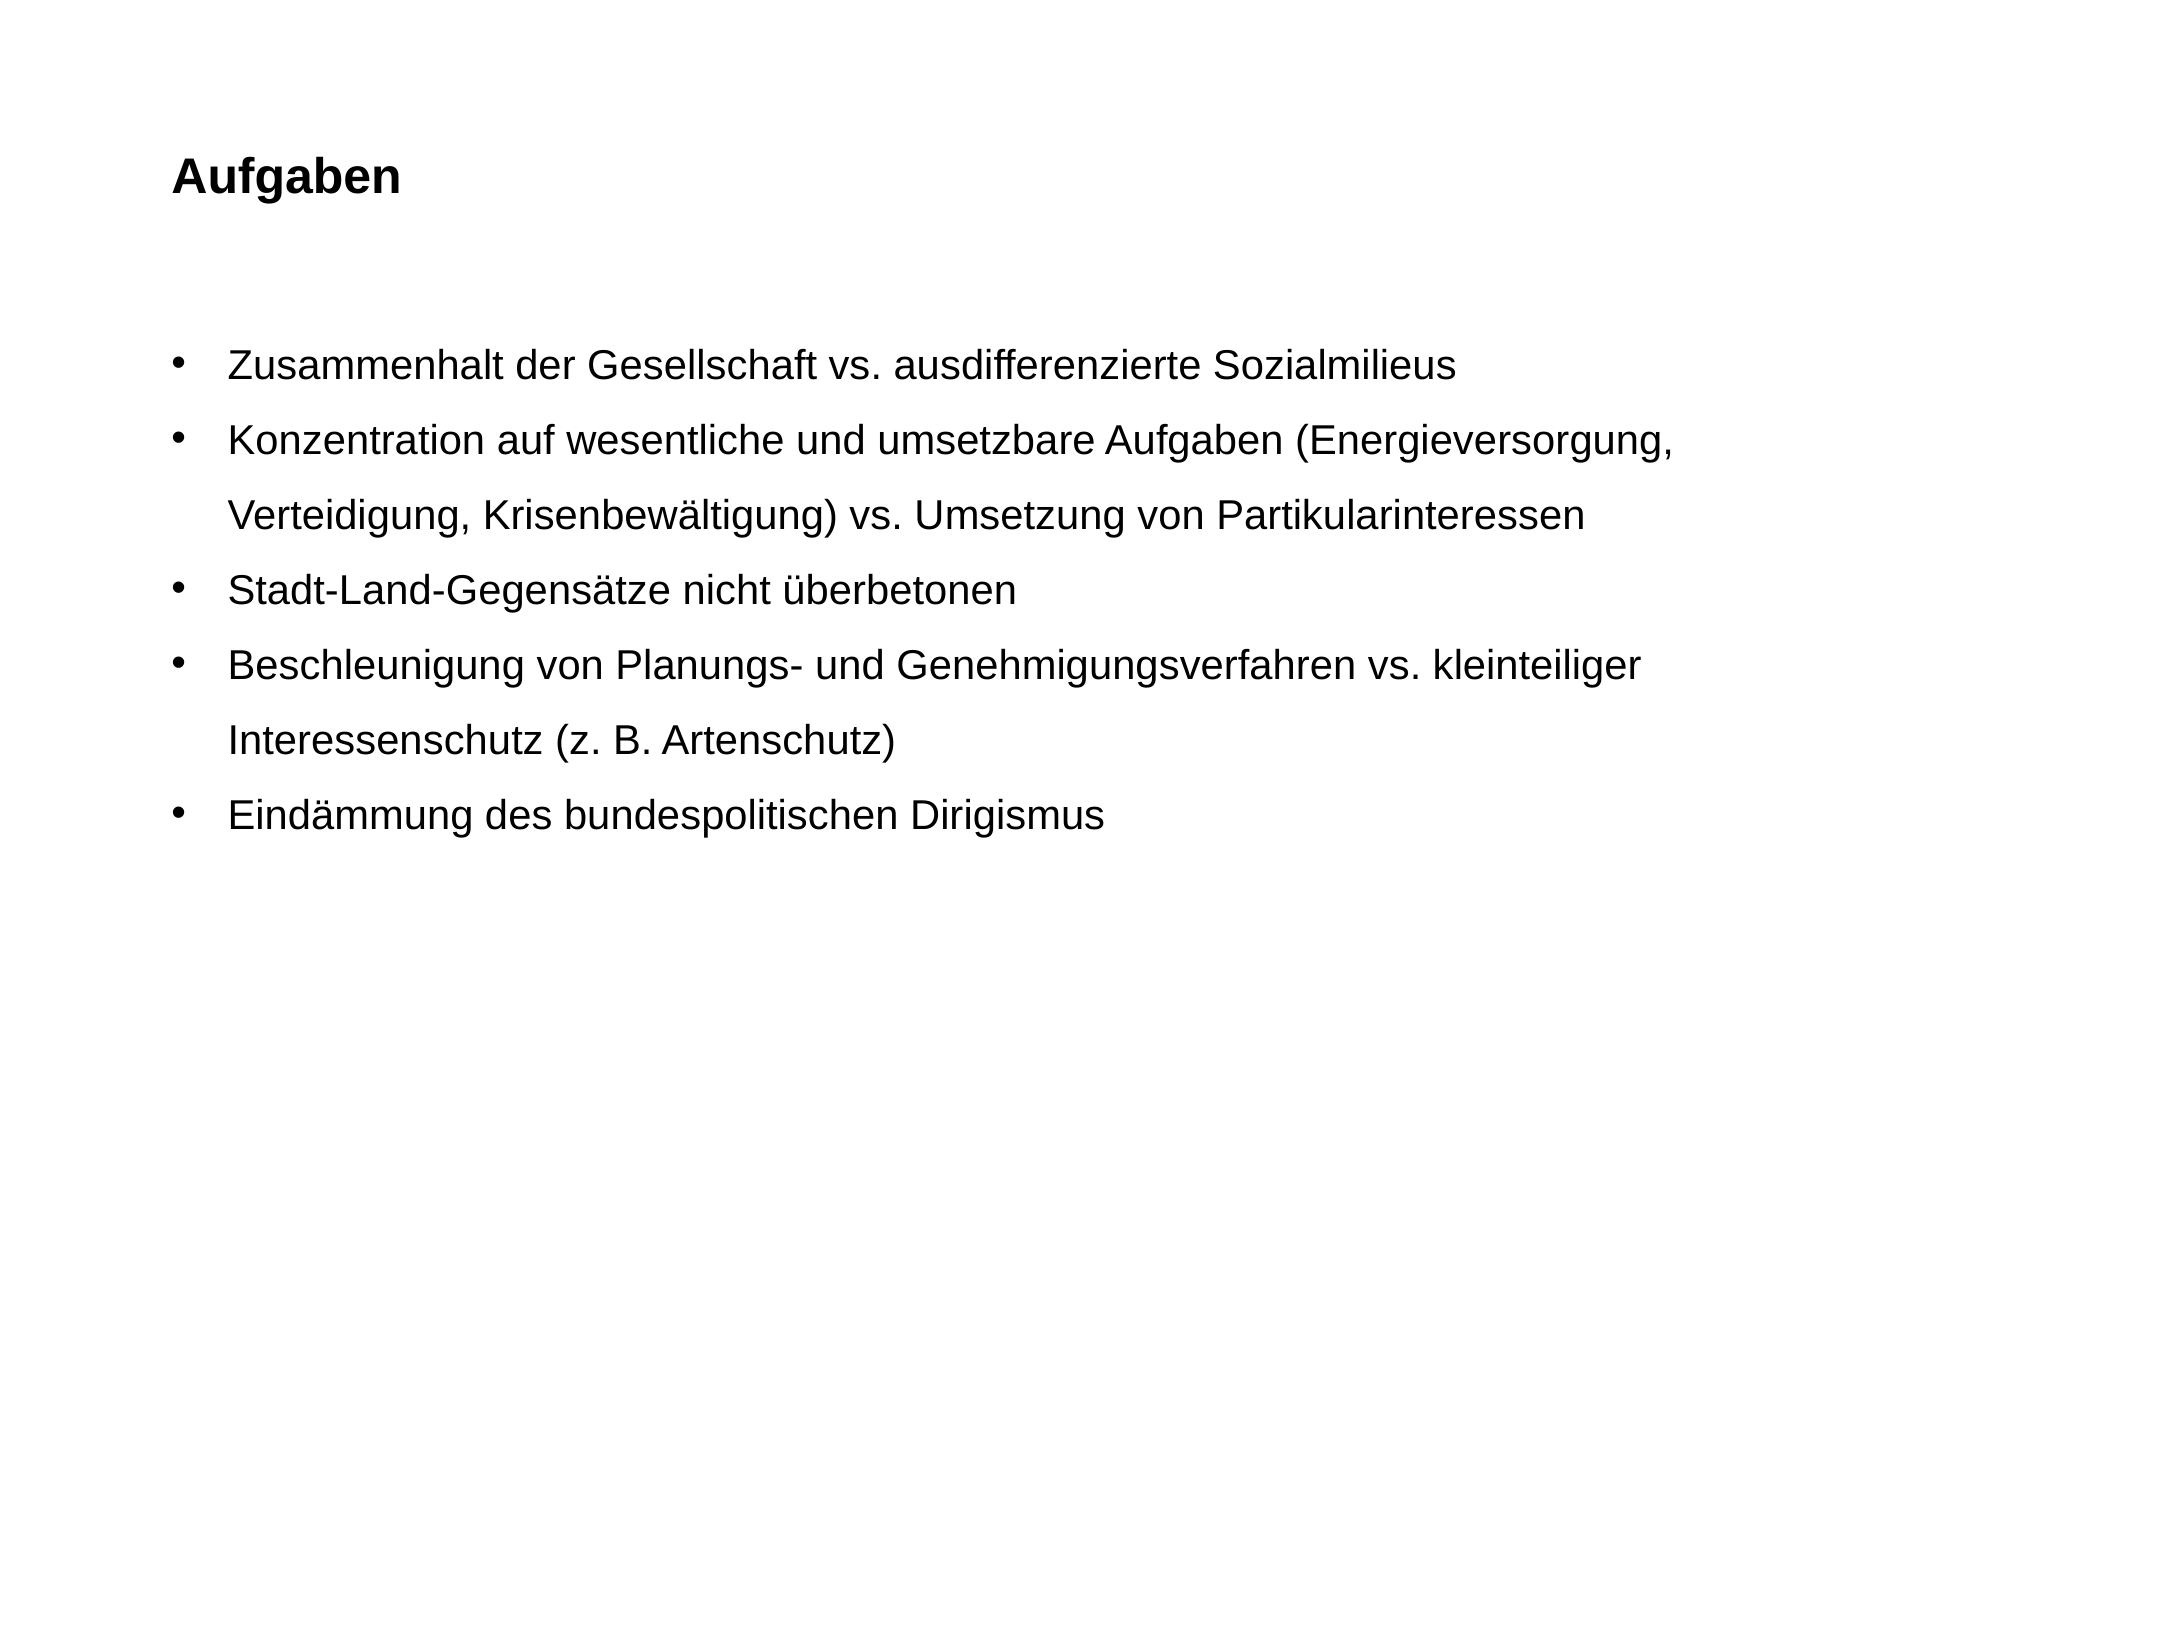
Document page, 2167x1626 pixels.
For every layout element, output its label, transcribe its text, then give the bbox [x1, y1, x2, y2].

text_box Aufgaben [156, 136, 1189, 212]
text_box Zusammenhalt der Gesellschaft vs. ausdifferenzierte Sozialmilieus Konzentration auf wesentliche und umsetzbare Aufgaben (Energieversorgung, Verteidigung, Krisenbewältigung) vs. Umsetzung von Partikularinteressen Stadt-Land-Gegensätze nicht überbetonen Beschleunigung von Planungs- und Genehmigungsverfahren vs. kleinteiliger Interessenschutz (z. B. Artenschutz) Eindämmung des bundespolitischen Dirigismus [156, 305, 1724, 920]
